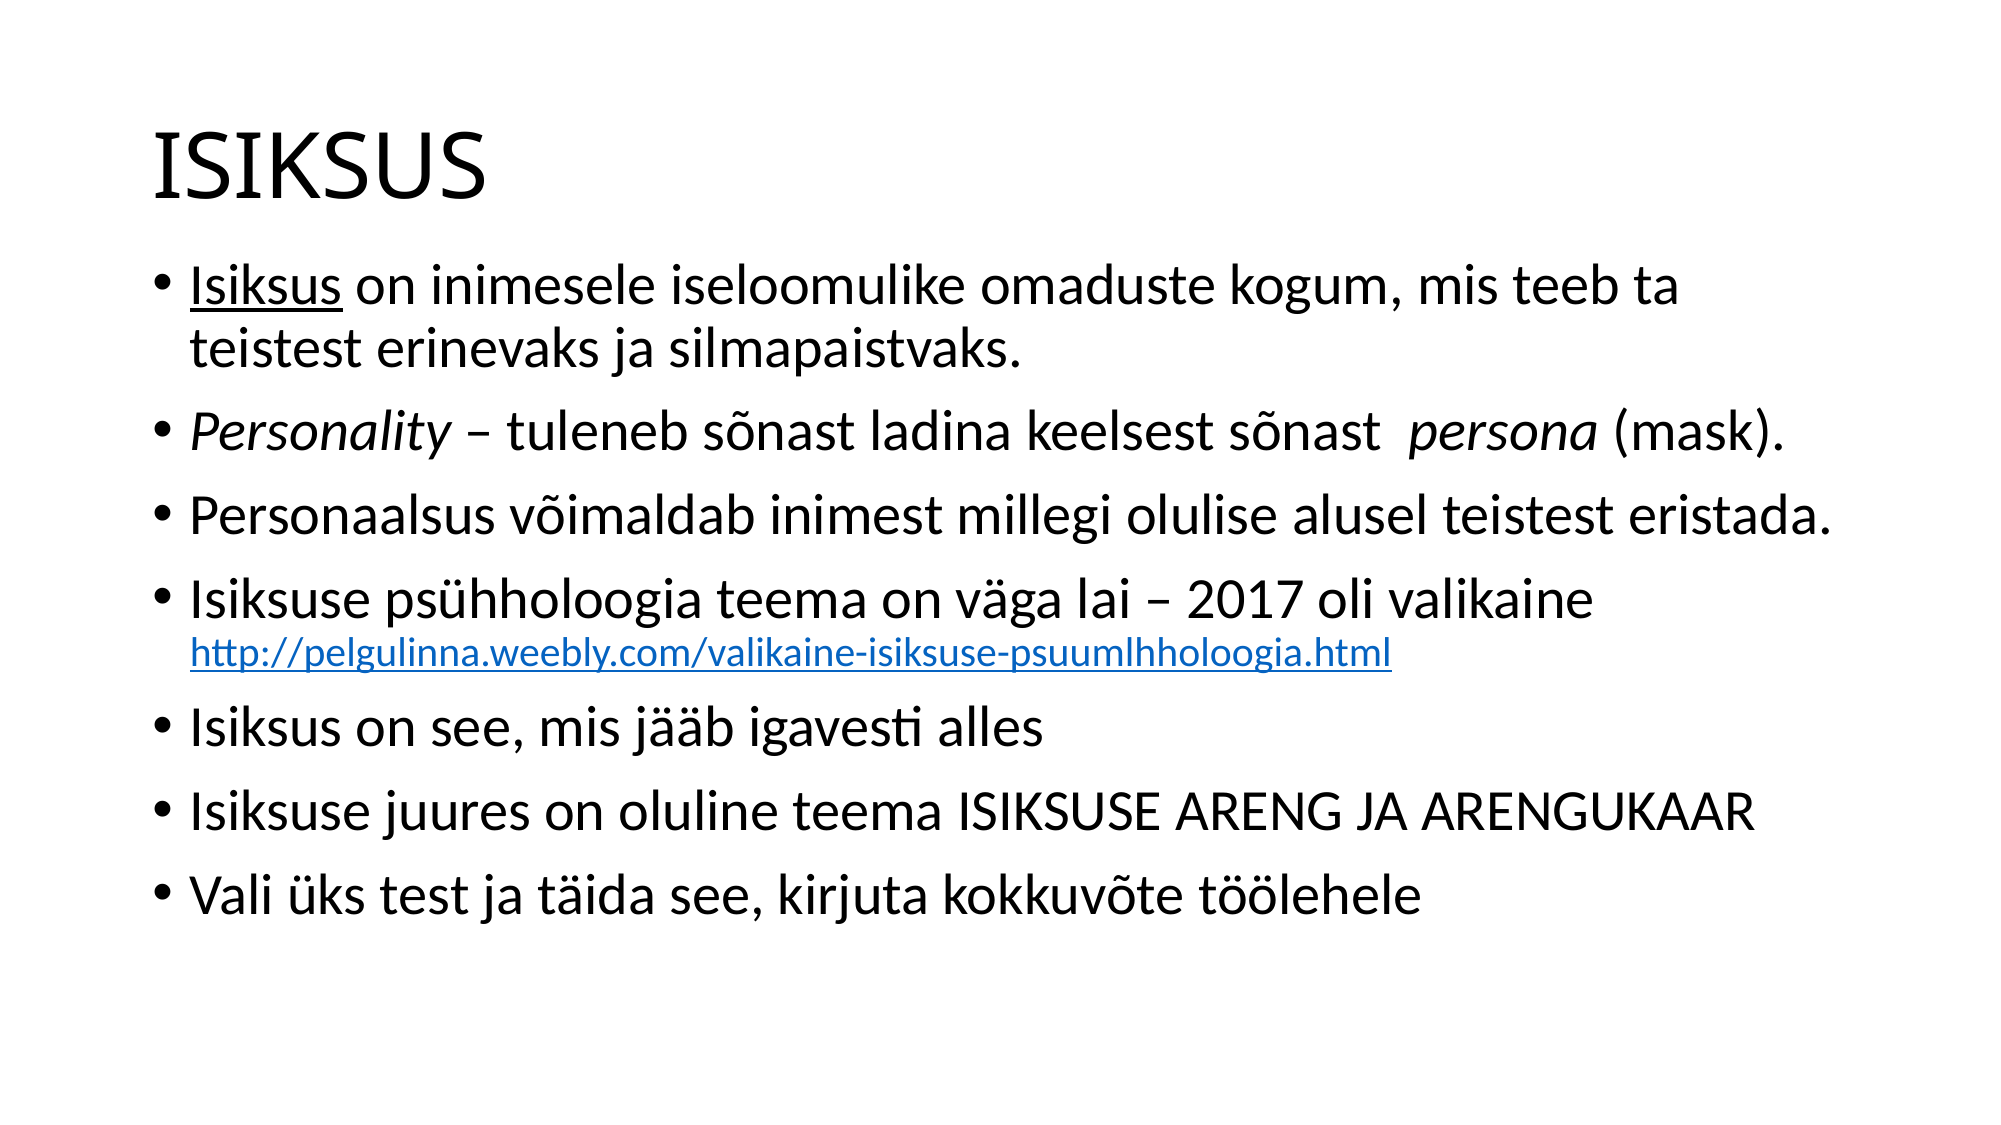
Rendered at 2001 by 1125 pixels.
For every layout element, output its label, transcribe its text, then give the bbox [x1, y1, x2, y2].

list Isiksus on inimesele iseloomulike omaduste kogum, mis teeb ta teistest erinevaks ja silmapaistvaks. Personality – tuleneb sõnast ladina keelsest sõnast persona (mask). Personaalsus võimaldab inimest millegi olulise alusel teistest eristada. Isiksuse psühholoogia teema on väga lai – 2017 oli valikaine http://pelgulinna.weebly.com/valikaine-isiksuse-psuumlhholoogia.html Isiksus on see, mis jääb igavesti alles Isiksuse juures on oluline teema ISIKSUSE ARENG JA ARENGUKAAR Vali üks test ja täida see, kirjuta kokkuvõte töölehele [137, 246, 1863, 1095]
title ISIKSUS [137, 59, 1863, 246]
